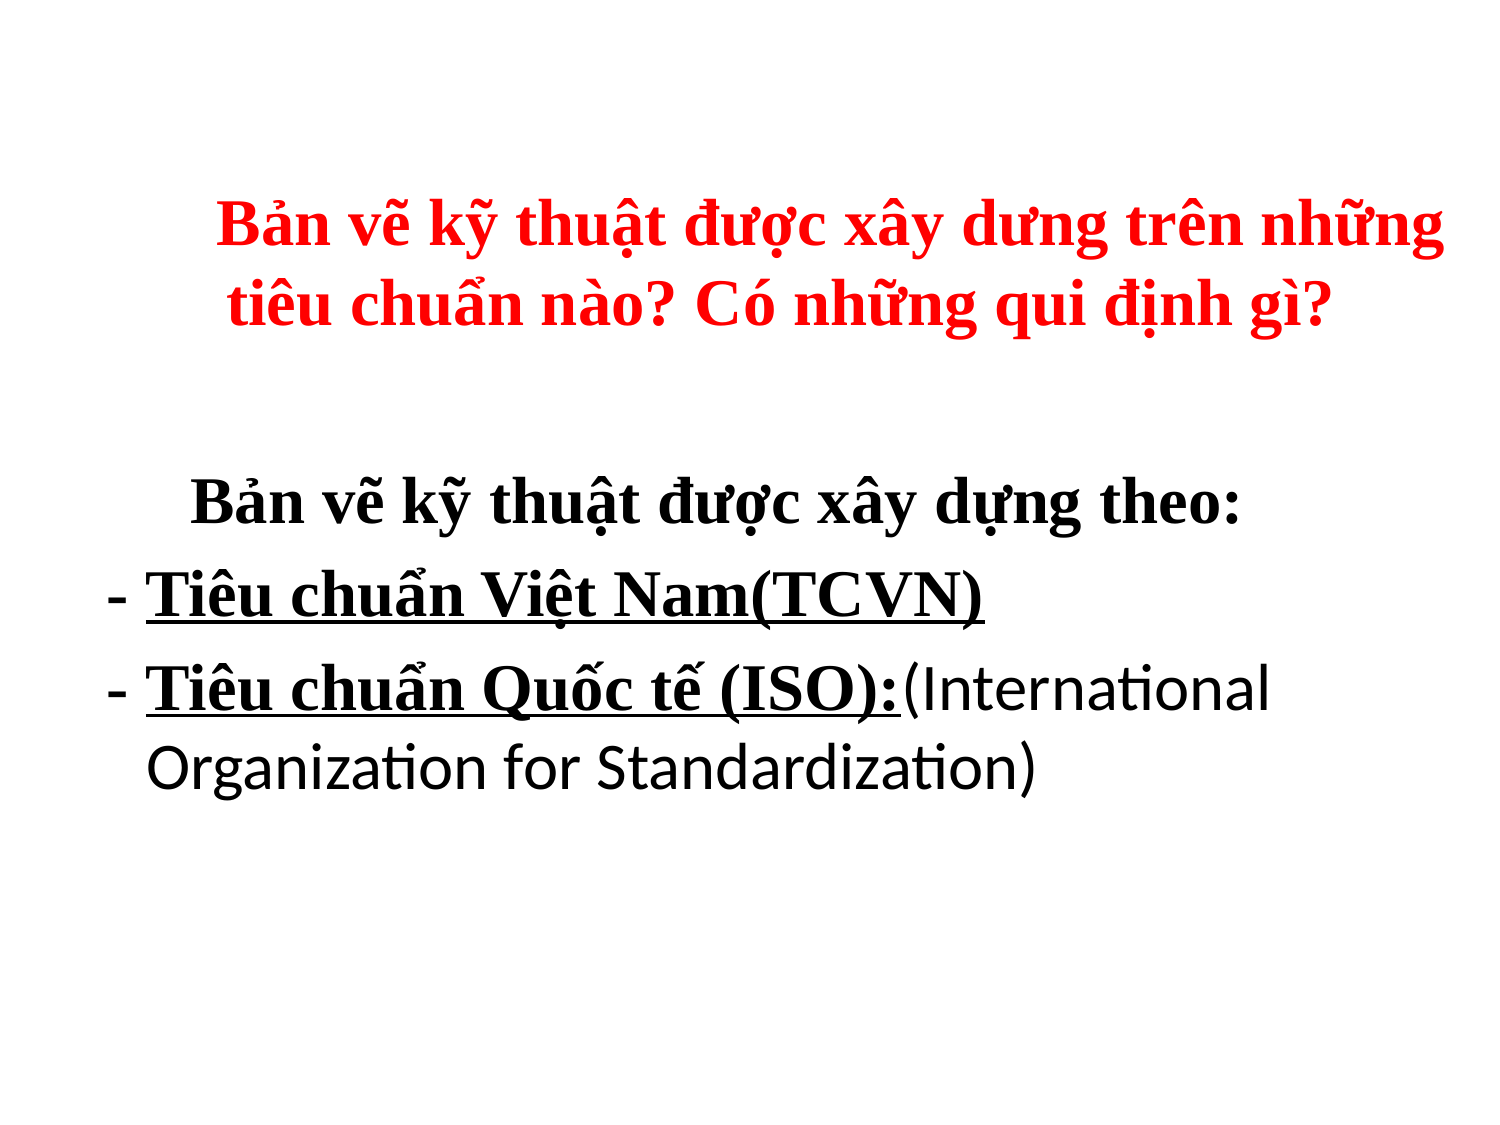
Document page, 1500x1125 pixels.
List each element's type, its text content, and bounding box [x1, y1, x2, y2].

list Bản vẽ kỹ thuật được xây dựng theo: - Tiêu chuẩn Việt Nam(TCVN) - Tiêu chuẩn Quốc tế (ISO):(International Organization for Standardization) [75, 448, 1425, 813]
title Bản vẽ kỹ thuật được xây dưng trên những tiêu chuẩn nào? Có những qui định gì? [75, 162, 1488, 355]
